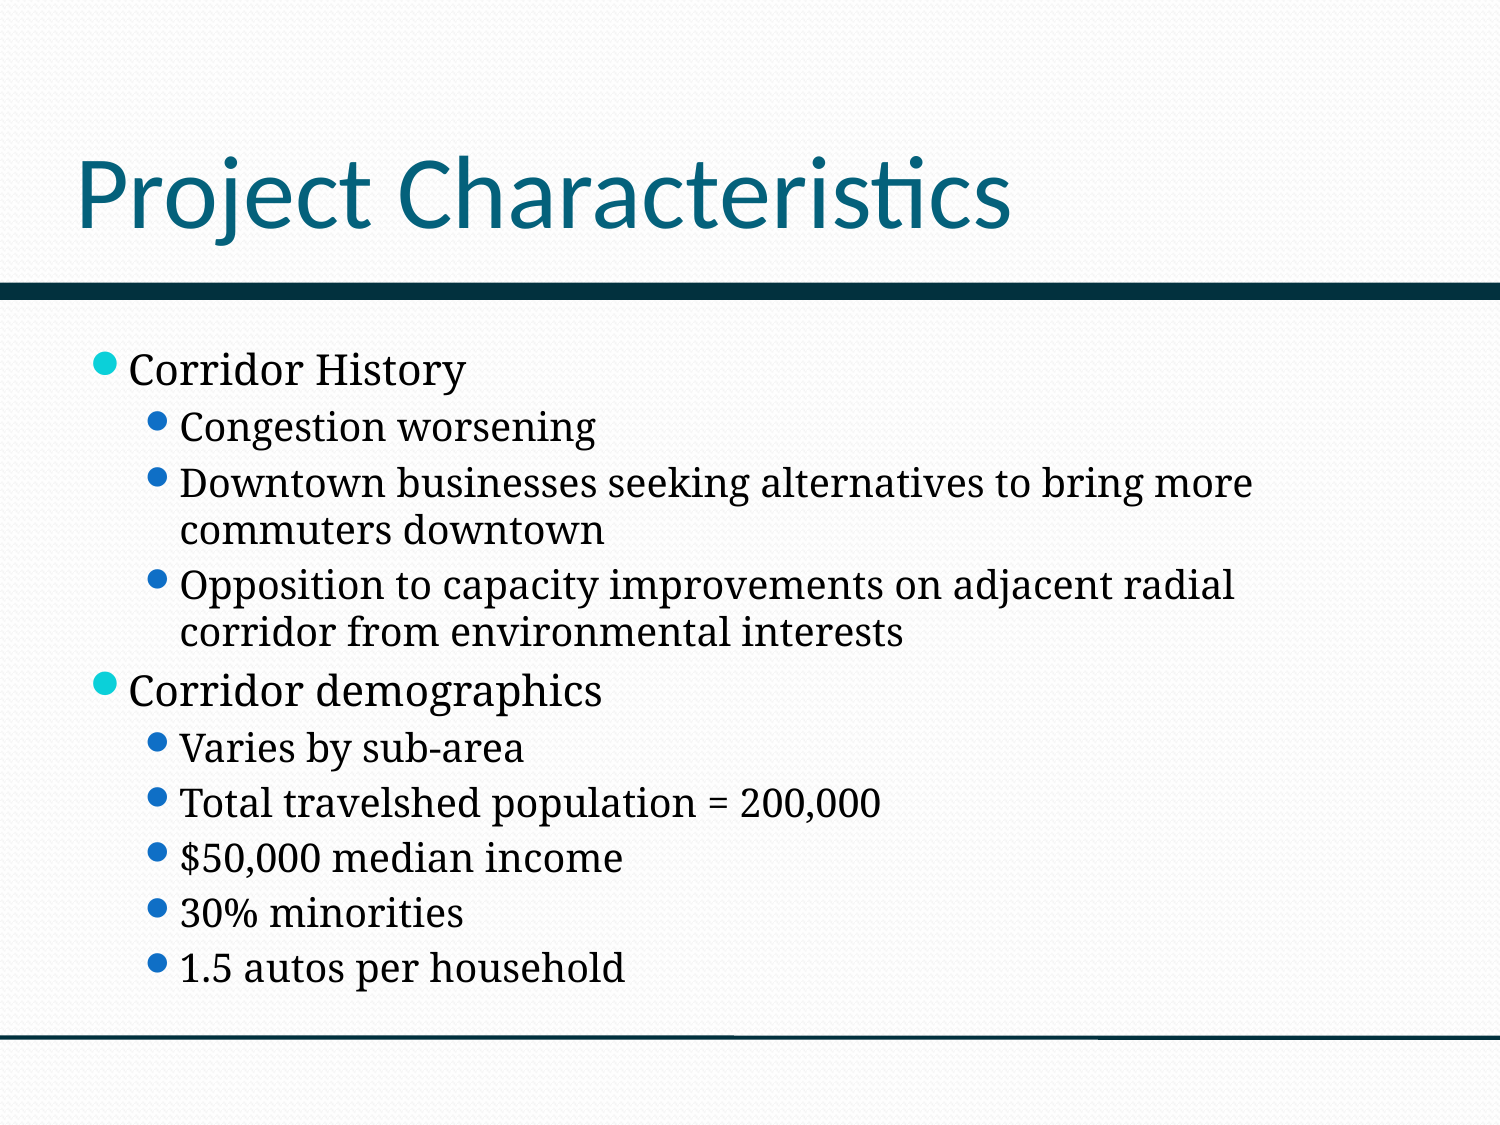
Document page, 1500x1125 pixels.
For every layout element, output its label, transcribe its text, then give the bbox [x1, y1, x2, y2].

title Project Characteristics [75, 89, 1425, 278]
list Corridor History Congestion worsening Downtown businesses seeking alternatives to bring more commuters downtown Opposition to capacity improvements on adjacent radial corridor from environmental interests Corridor demographics Varies by sub-area Total travelshed population = 200,000 $50,000 median income 30% minorities 1.5 autos per household [75, 335, 1379, 1005]
